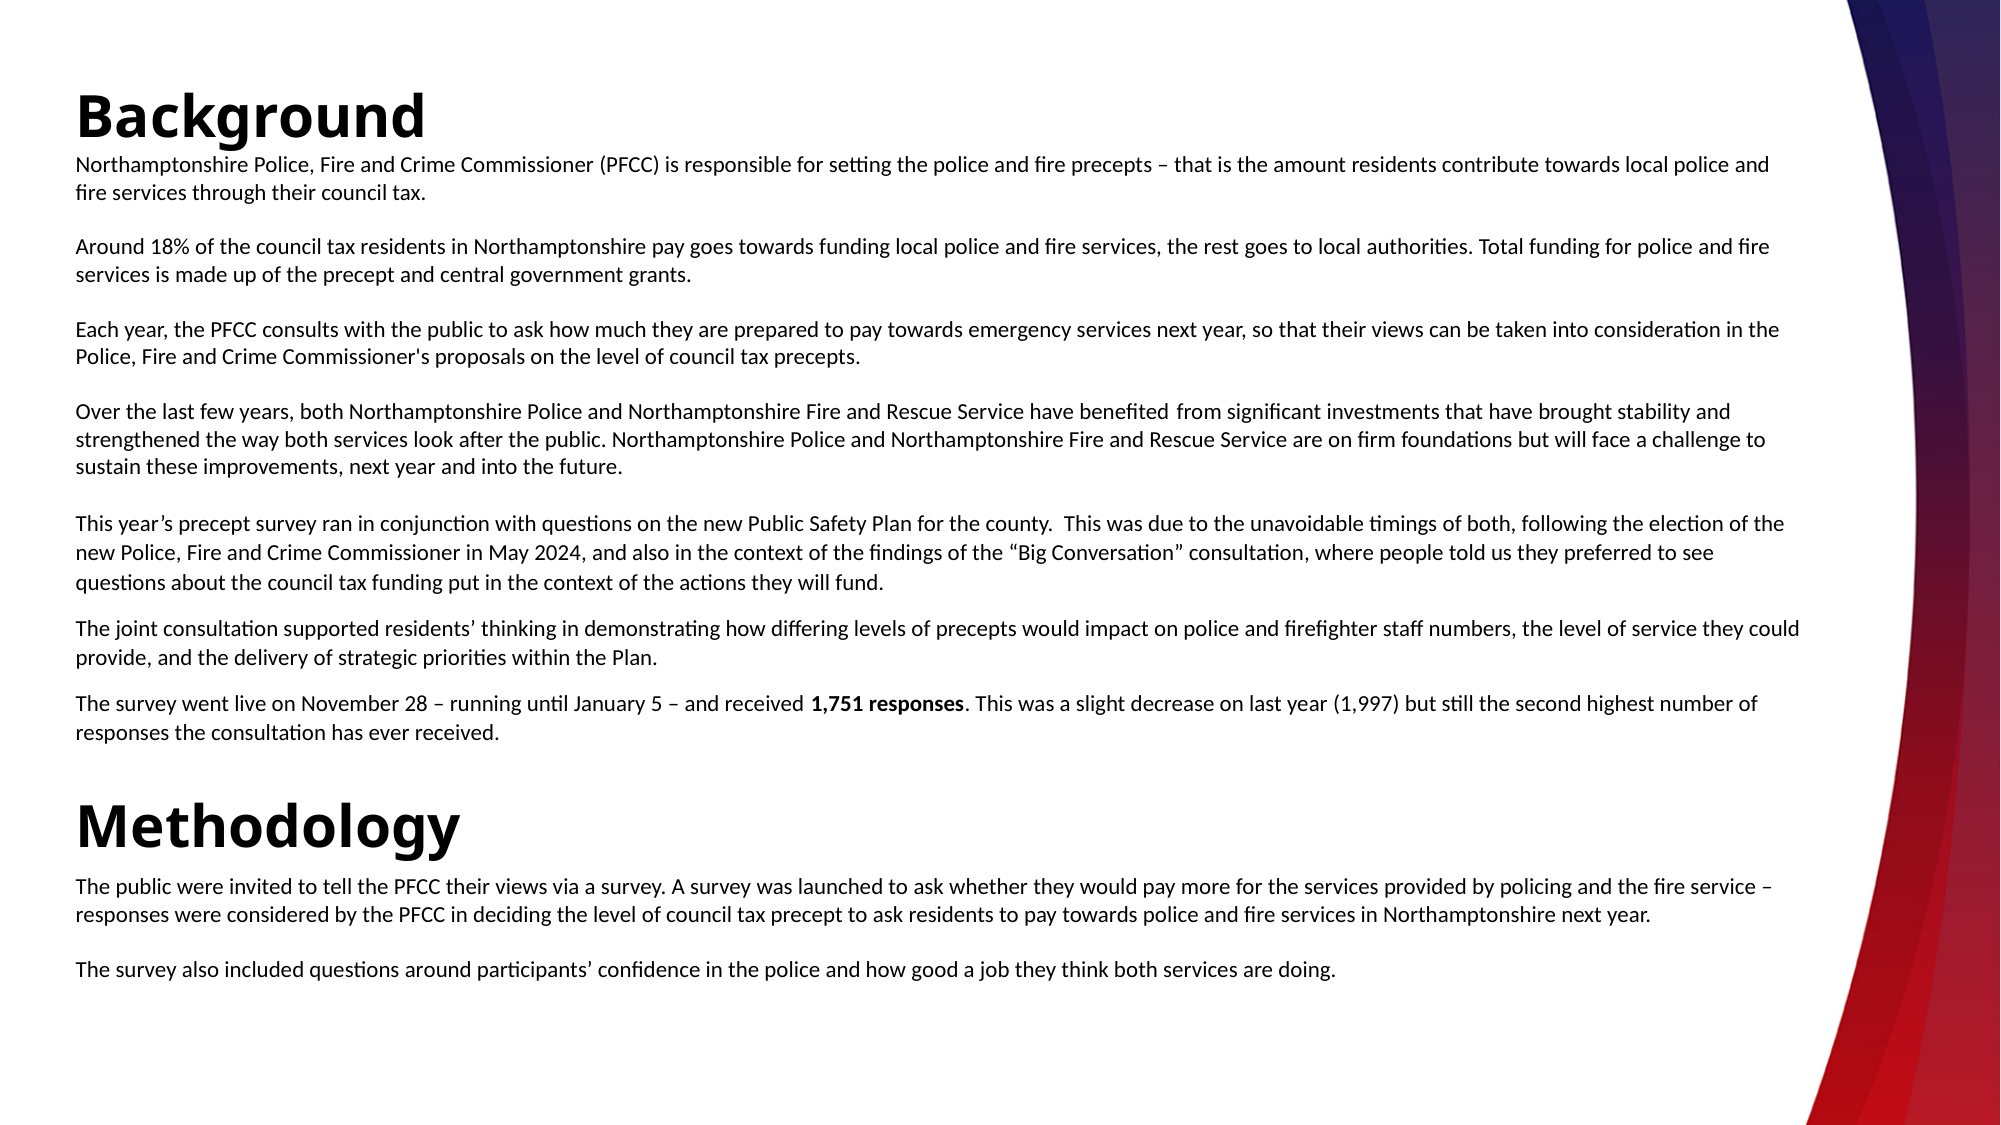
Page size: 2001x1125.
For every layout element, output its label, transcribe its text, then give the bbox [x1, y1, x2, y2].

text_box Background Northamptonshire Police, Fire and Crime Commissioner (PFCC) is responsible for setting the police and fire precepts – that is the amount residents contribute towards local police and fire services through their council tax. Around 18% of the council tax residents in Northamptonshire pay goes towards funding local police and fire services, the rest goes to local authorities. Total funding for police and fire services is made up of the precept and central government grants. Each year, the PFCC consults with the public to ask how much they are prepared to pay towards emergency services next year, so that their views can be taken into consideration in the Police, Fire and Crime Commissioner's proposals on the level of council tax precepts. Over the last few years, both Northamptonshire Police and Northamptonshire Fire and Rescue Service have benefited from significant investments that have brought stability and strengthened the way both services look after the public. Northamptonshire Police and Northamptonshire Fire and Rescue Service are on firm foundations but will face a challenge to sustain these improvements, next year and into the future. This year’s precept survey ran in conjunction with questions on the new Public Safety Plan for the county. This was due to the unavoidable timings of both, following the election of the new Police, Fire and Crime Commissioner in May 2024, and also in the context of the findings of the “Big Conversation” consultation, where people told us they preferred to see questions about the council tax funding put in the context of the actions they will fund. The joint consultation supported residents’ thinking in demonstrating how differing levels of precepts would impact on police and firefighter staff numbers, the level of service they could provide, and the delivery of strategic priorities within the Plan. The survey went live on November 28 – running until January 5 – and received 1,751 responses. This was a slight decrease on last year (1,997) but still the second highest number of responses the consultation has ever received. Methodology The public were invited to tell the PFCC their views via a survey. A survey was launched to ask whether they would pay more for the services provided by policing and the fire service – responses were considered by the PFCC in deciding the level of council tax precept to ask residents to pay towards police and fire services in Northamptonshire next year. The survey also included questions around participants’ confidence in the police and how good a job they think both services are doing. [60, 72, 1821, 990]
picture [0, 0, 2001, 1125]
